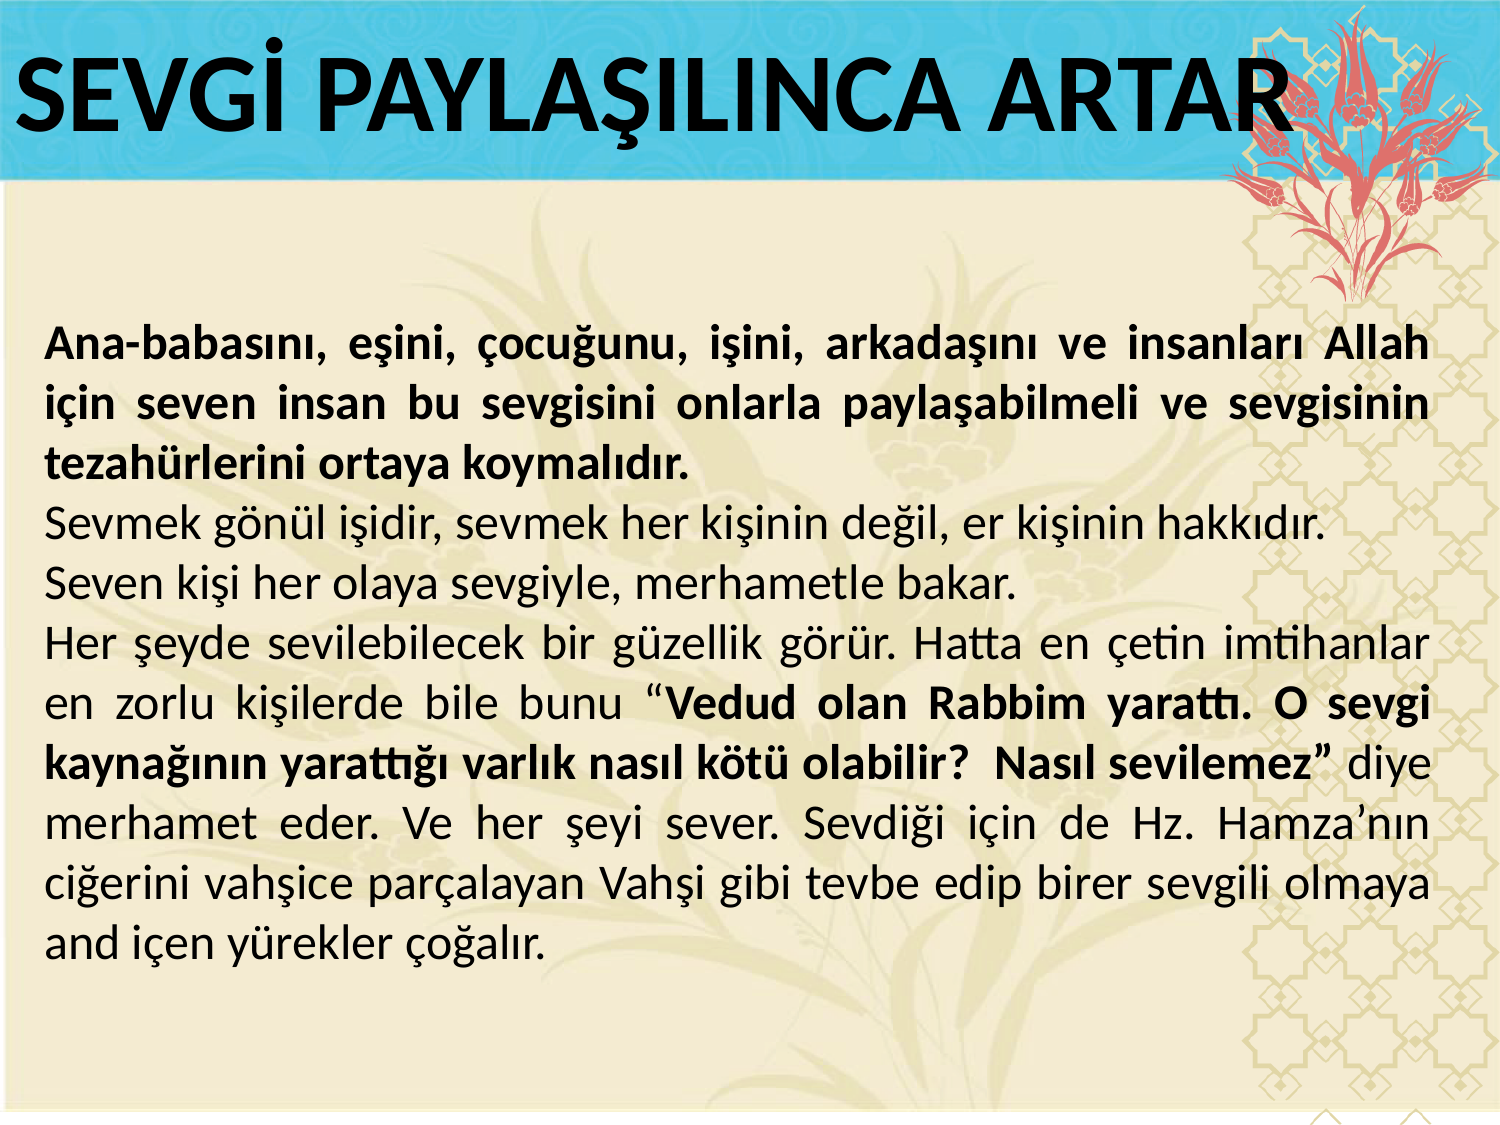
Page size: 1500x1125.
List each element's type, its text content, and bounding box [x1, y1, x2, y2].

text_box Ana-babasını, eşini, çocuğunu, işini, arkadaşını ve insanları Allah için seven insan bu sevgisini onlarla paylaşabilmeli ve sevgisinin tezahürlerini ortaya koymalıdır. Sevmek gönül işidir, sevmek her kişinin değil, er kişinin hakkıdır. Seven kişi her olaya sevgiyle, merhametle bakar. Her şeyde sevilebilecek bir güzellik görür. Hatta en çetin imtihanlar en zorlu kişilerde bile bunu “Vedud olan Rabbim yarattı. O sevgi kaynağının yarattığı varlık nasıl kötü olabilir? Nasıl sevilemez” diye merhamet eder. Ve her şeyi sever. Sevdiği için de Hz. Hamza’nın ciğerini vahşice parçalayan Vahşi gibi tevbe edip birer sevgili olmaya and içen yürekler çoğalır. [27, 194, 1449, 1084]
text_box SEVGİ PAYLAŞILINCA ARTAR [0, 0, 1425, 175]
picture [0, 0, 1500, 1125]
